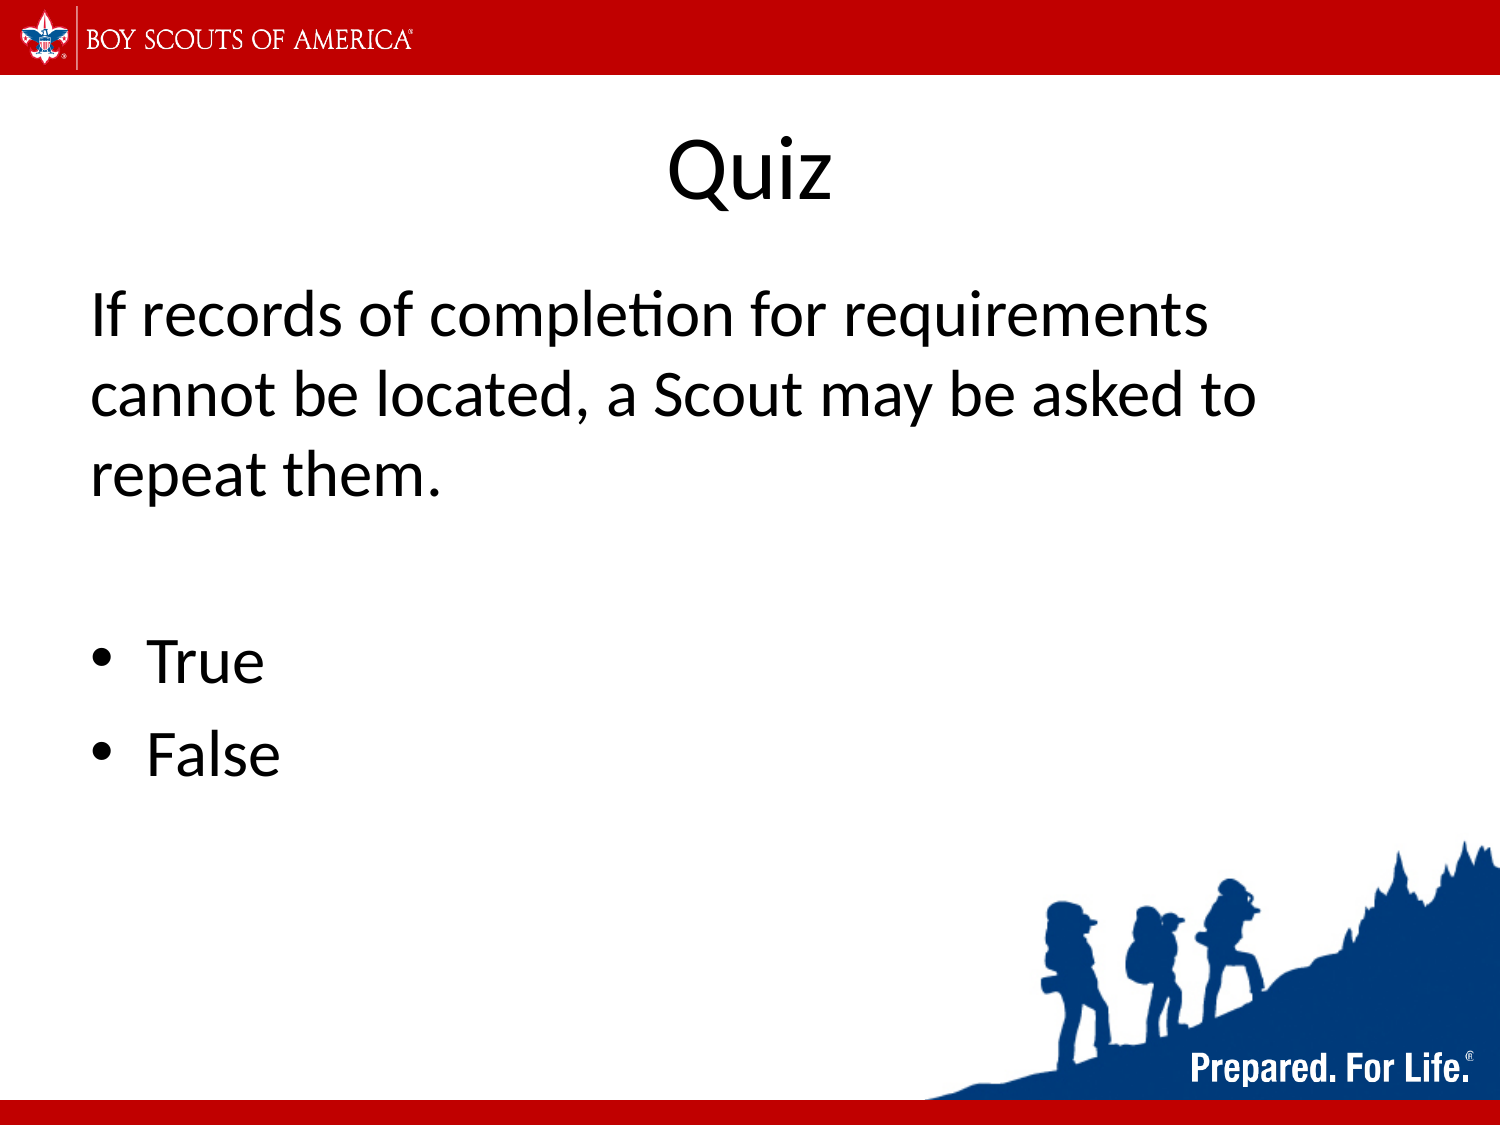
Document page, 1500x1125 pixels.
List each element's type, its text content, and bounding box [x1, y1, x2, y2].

title Quiz [75, 87, 1425, 238]
list If records of completion for requirements cannot be located, a Scout may be asked to repeat them. True False [75, 262, 1425, 888]
picture [924, 832, 1500, 1100]
picture [20, 6, 413, 70]
